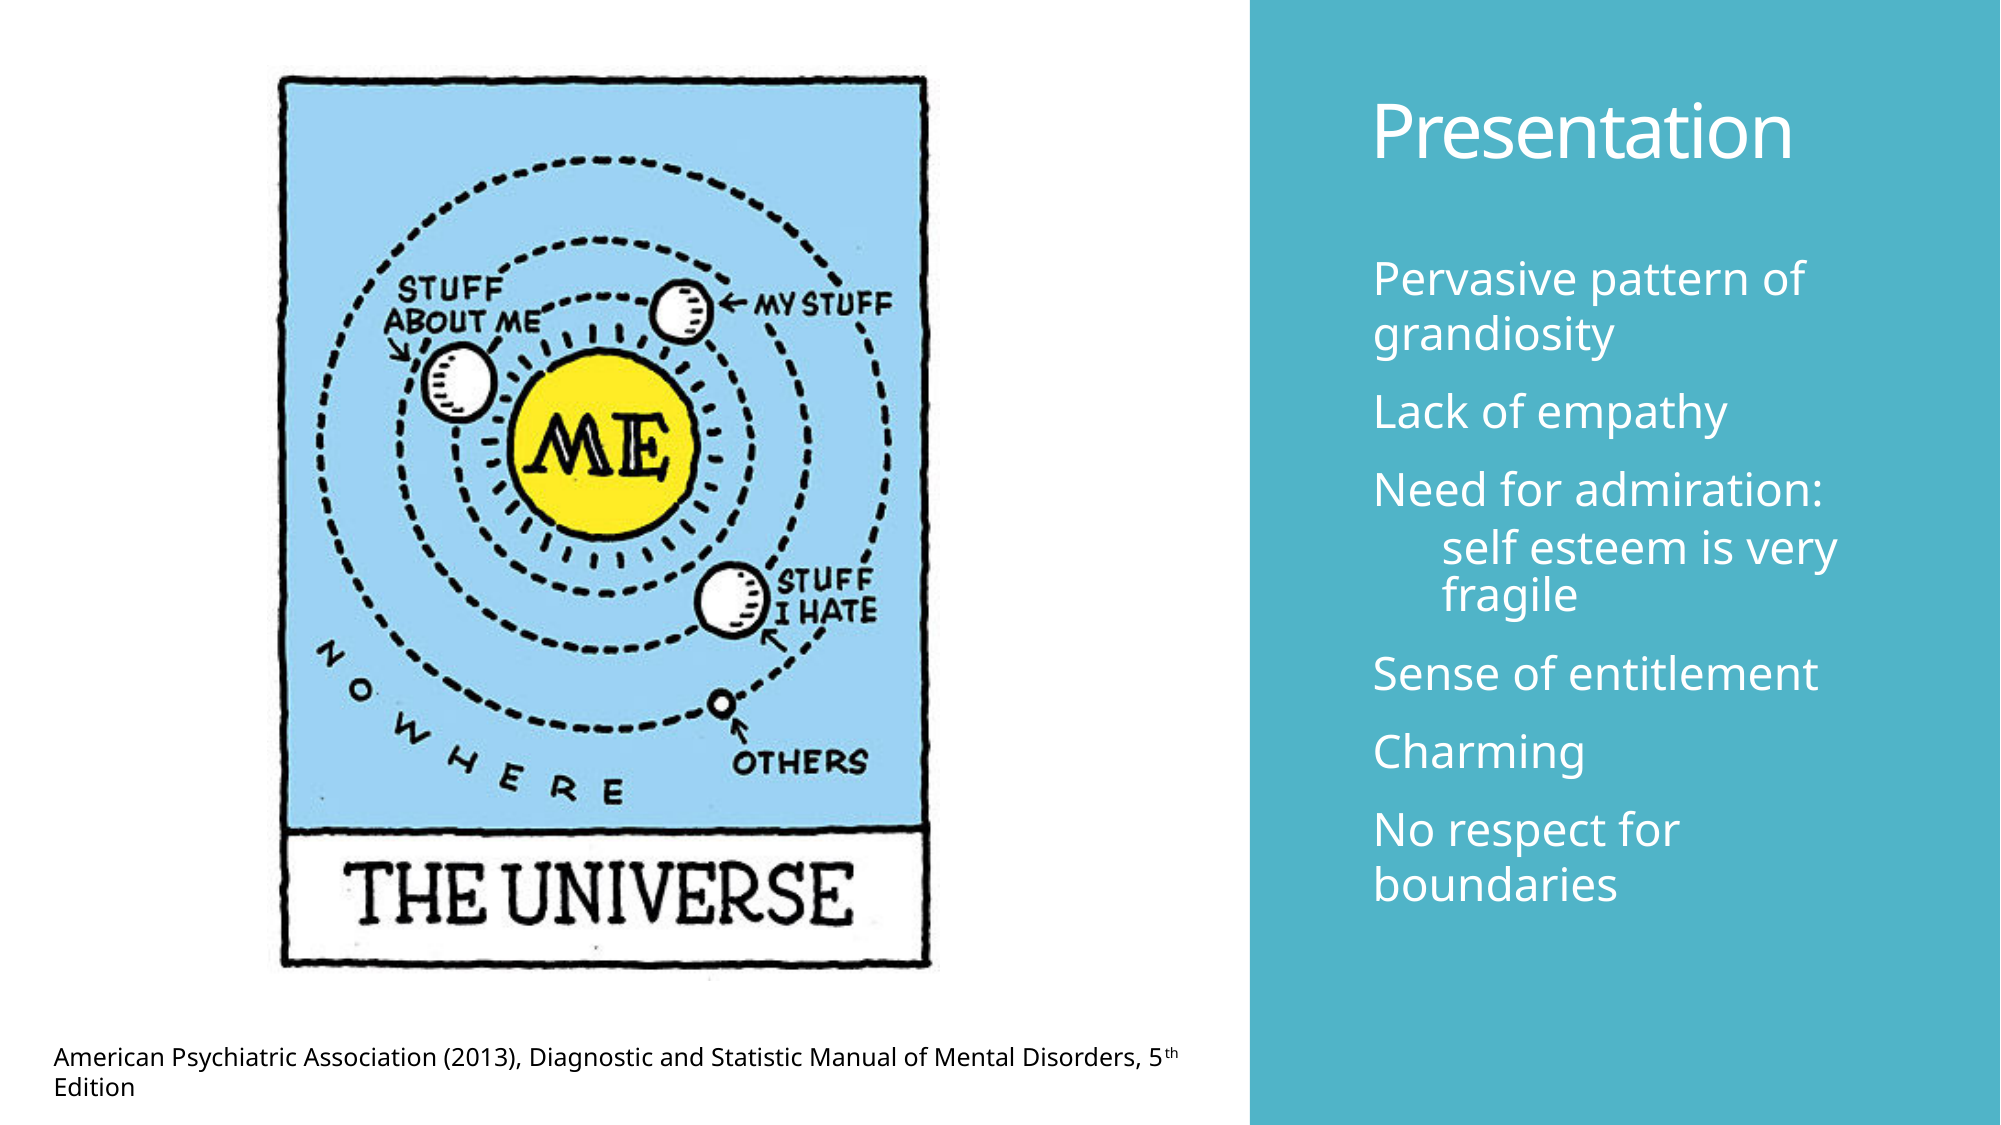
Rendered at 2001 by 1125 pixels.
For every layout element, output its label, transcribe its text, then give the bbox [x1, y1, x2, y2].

list Pervasive pattern of grandiosity Lack of empathy Need for admiration: self esteem is very fragile Sense of entitlement Charming No respect for boundaries [1357, 241, 1916, 925]
title Presentation [1355, 88, 1911, 182]
text_box American Psychiatric Association (2013), Diagnostic and Statistic Manual of Mental Disorders, 5th Edition [38, 1033, 1196, 1109]
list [267, 65, 940, 982]
